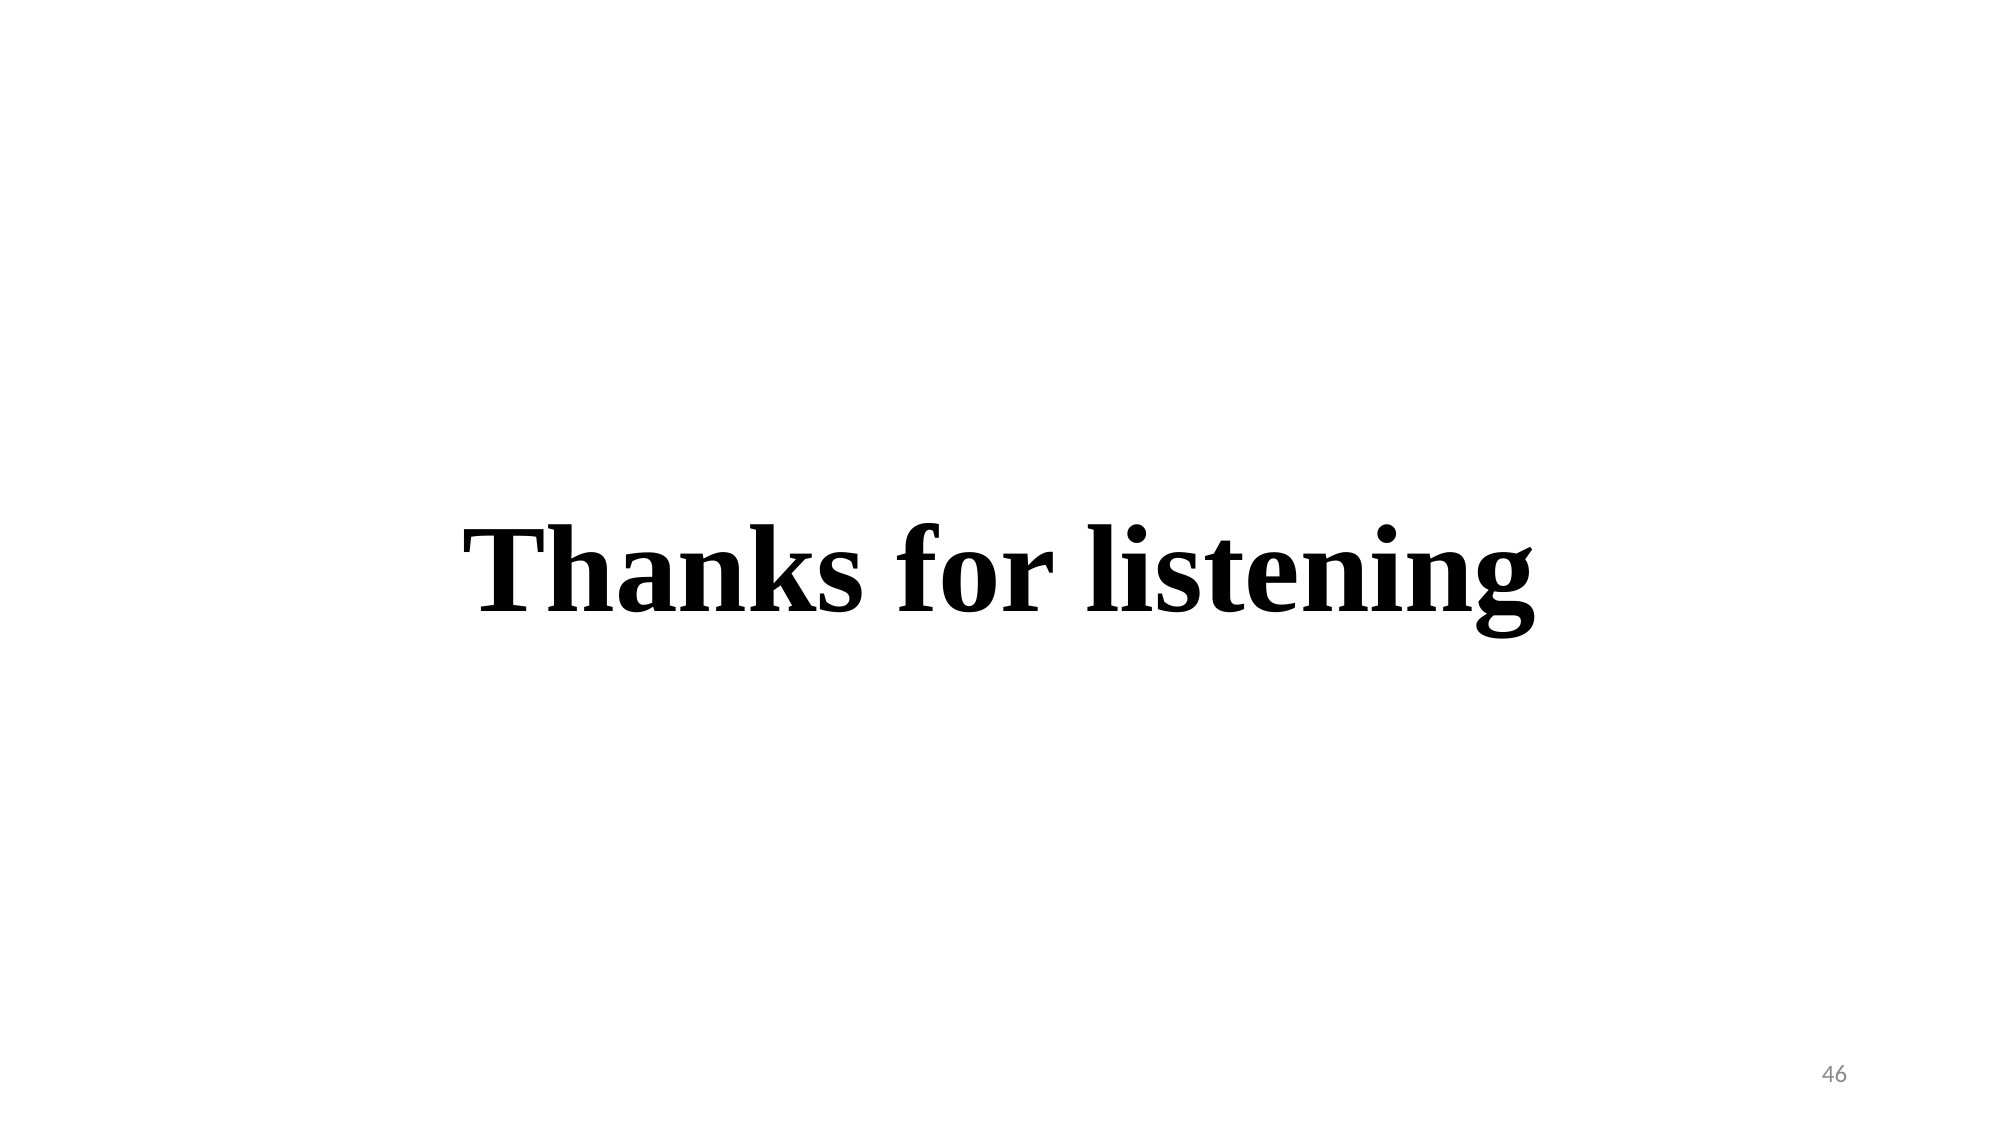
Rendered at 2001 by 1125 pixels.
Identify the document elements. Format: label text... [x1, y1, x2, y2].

text_box Thanks for listening [70, 479, 1930, 644]
slide_number 46 [1412, 1042, 1863, 1103]
